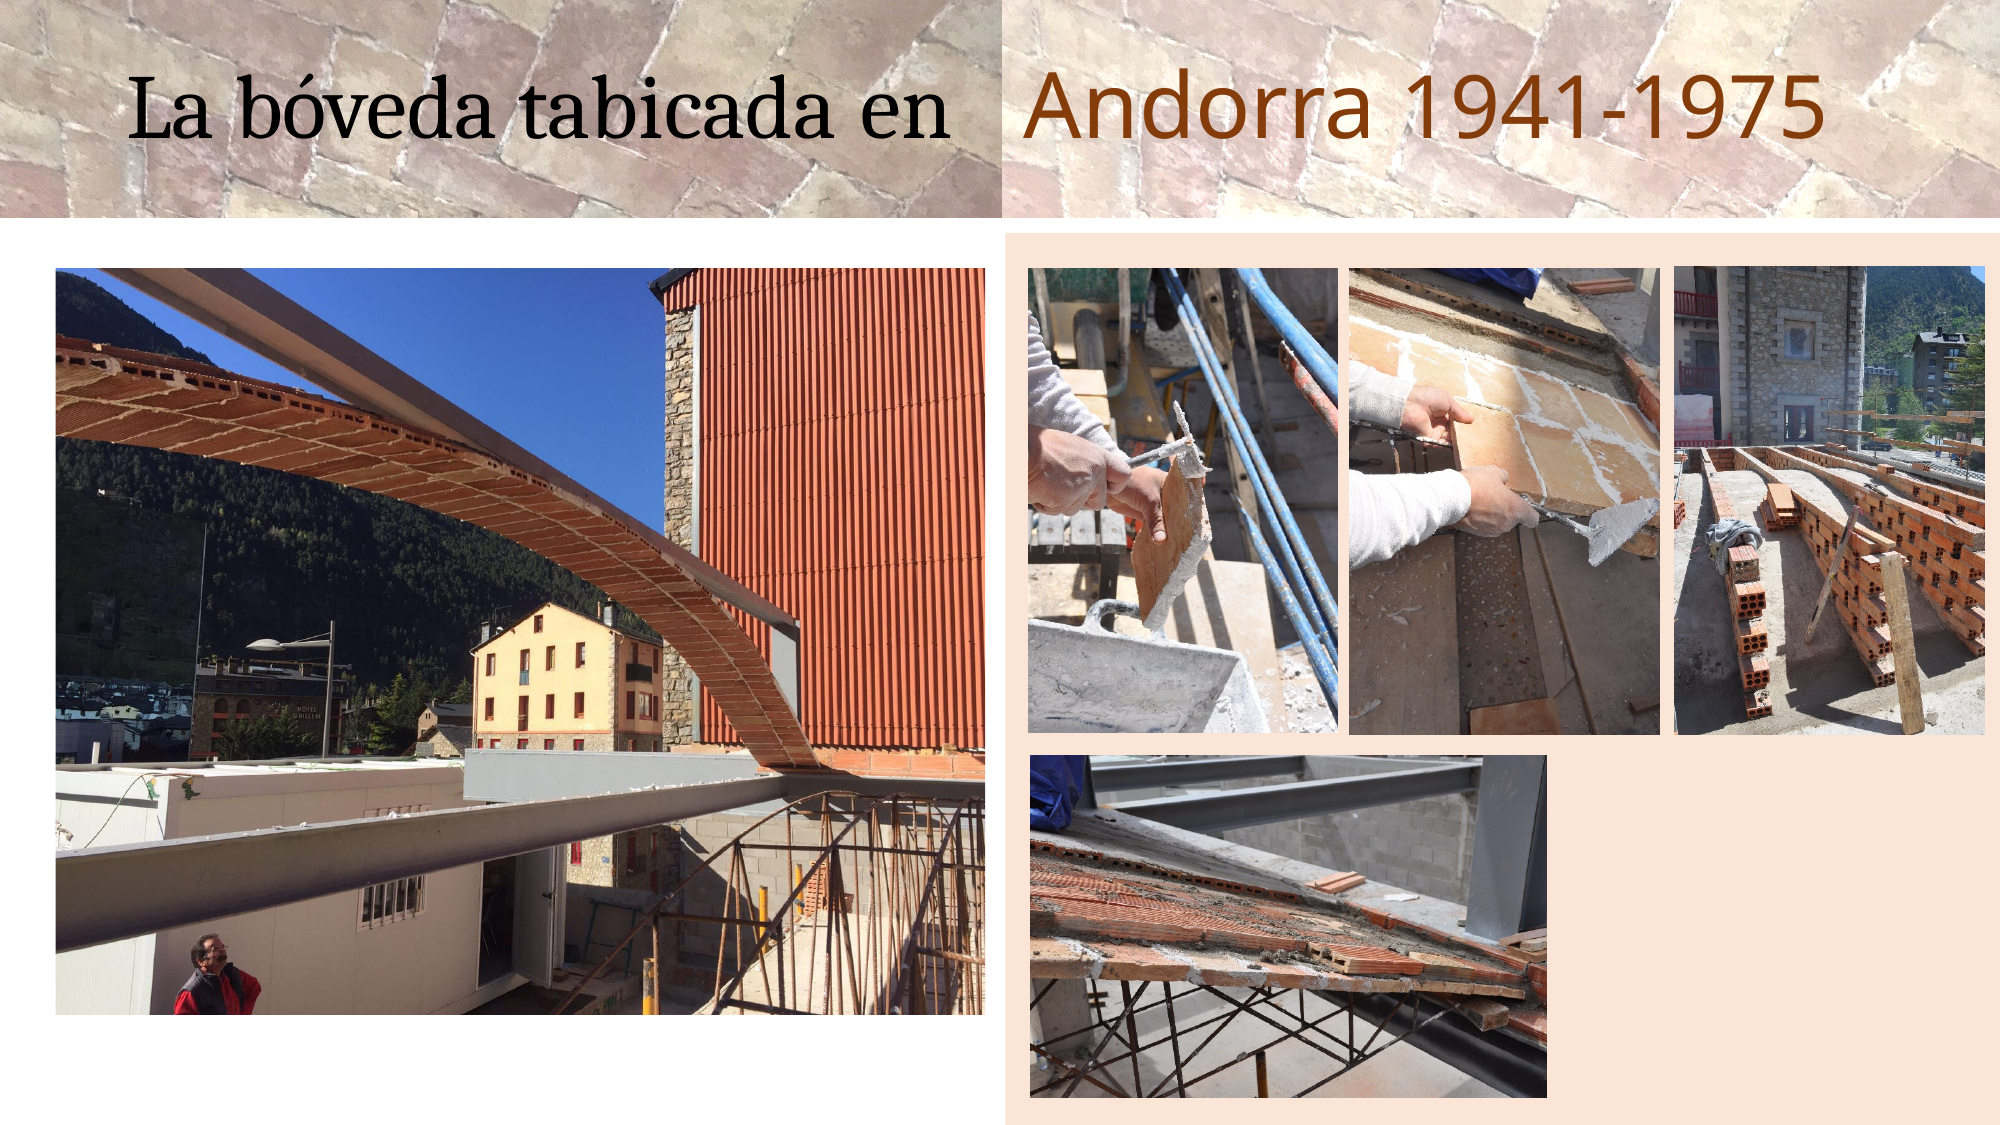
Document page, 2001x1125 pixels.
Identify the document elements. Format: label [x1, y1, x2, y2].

list [55, 262, 986, 1015]
text_box [0, 0, 2000, 218]
text_box [1004, 232, 2000, 1125]
picture [1674, 266, 1985, 735]
picture [1349, 268, 1660, 735]
picture [1028, 268, 1338, 733]
picture [1030, 755, 1547, 1098]
